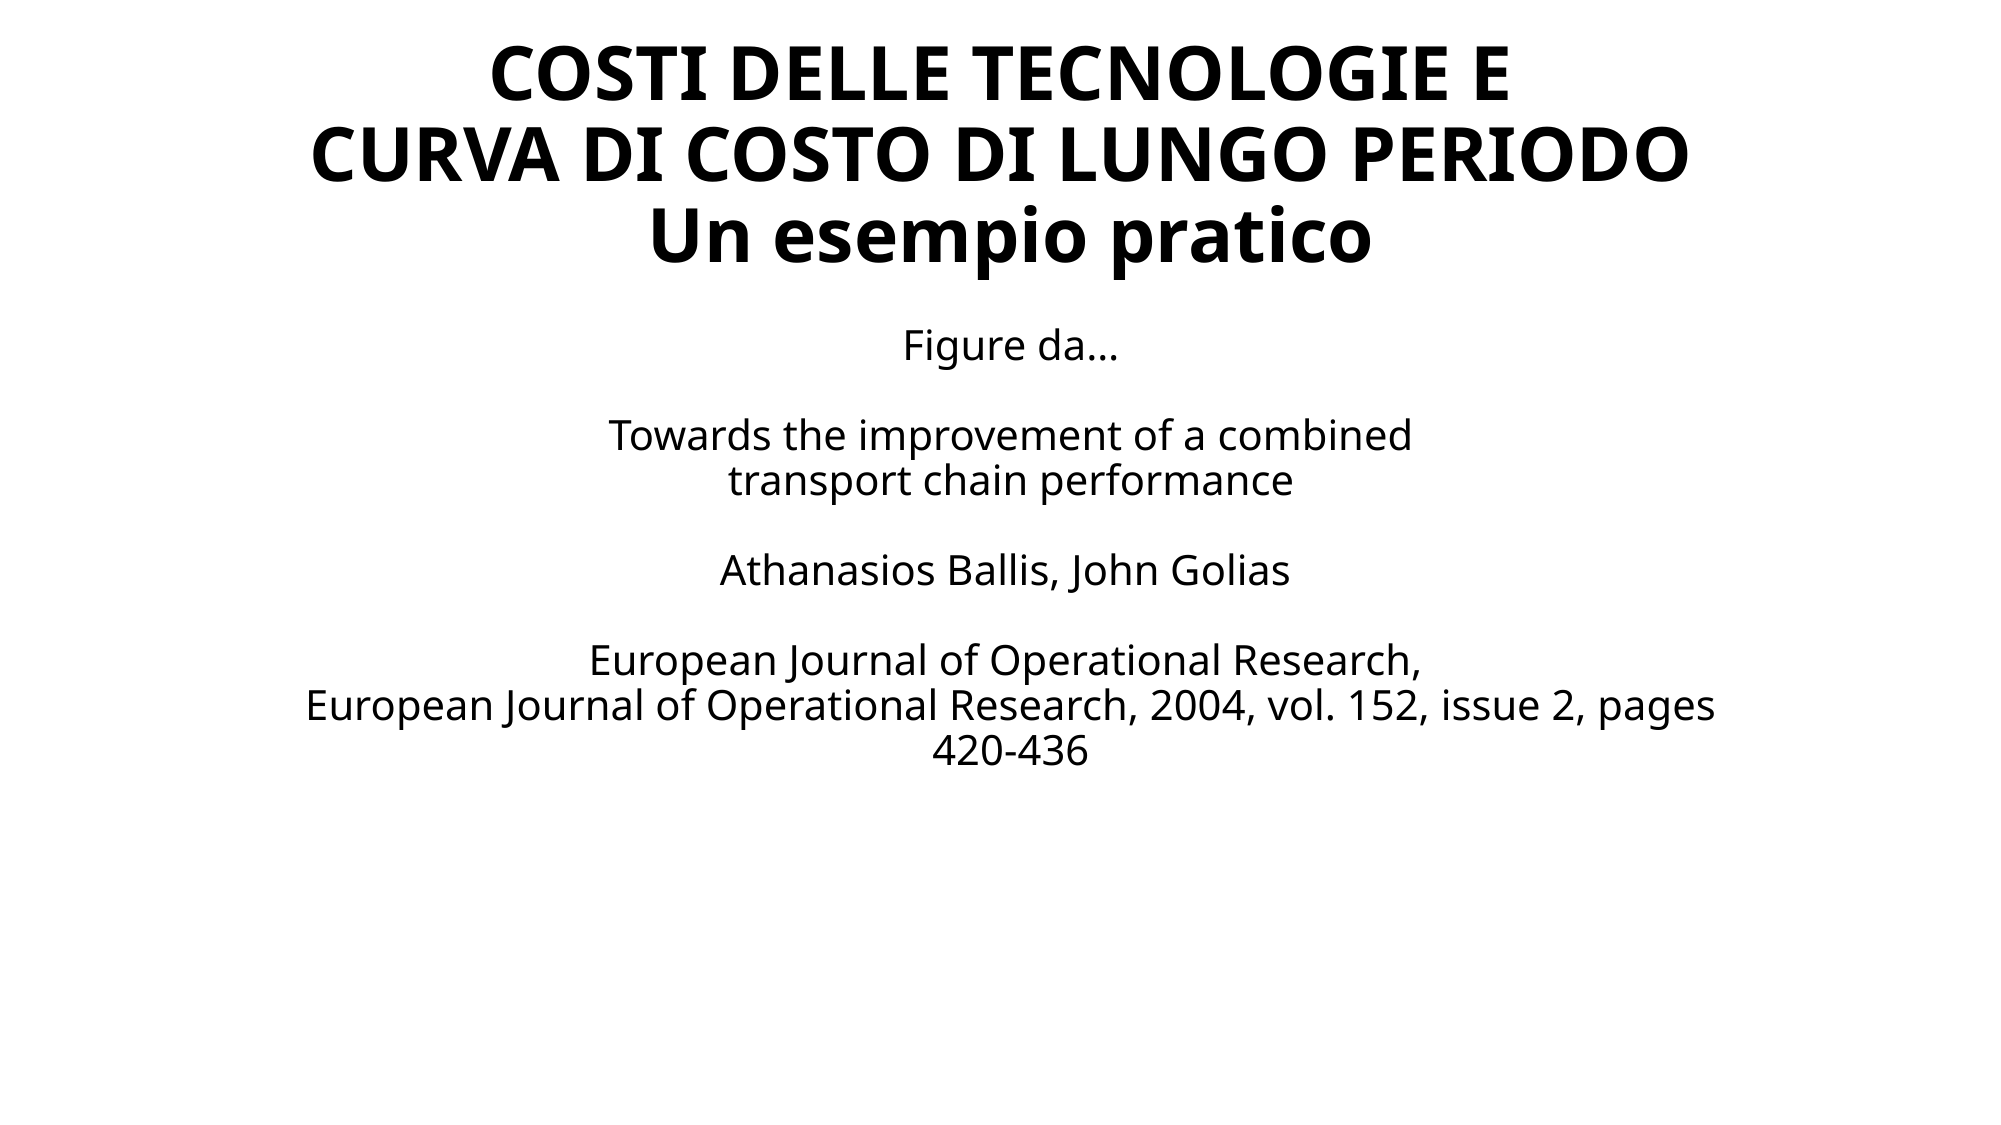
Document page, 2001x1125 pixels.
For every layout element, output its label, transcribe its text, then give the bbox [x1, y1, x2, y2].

title COSTI DELLE TECNOLOGIE E CURVA DI COSTO DI LUNGO PERIODO Un esempio pratico Figure da… Towards the improvement of a combined transport chain performance Athanasios Ballis, John Golias European Journal of Operational Research, European Journal of Operational Research, 2004, vol. 152, issue 2, pages 420-436 [261, 439, 1761, 832]
